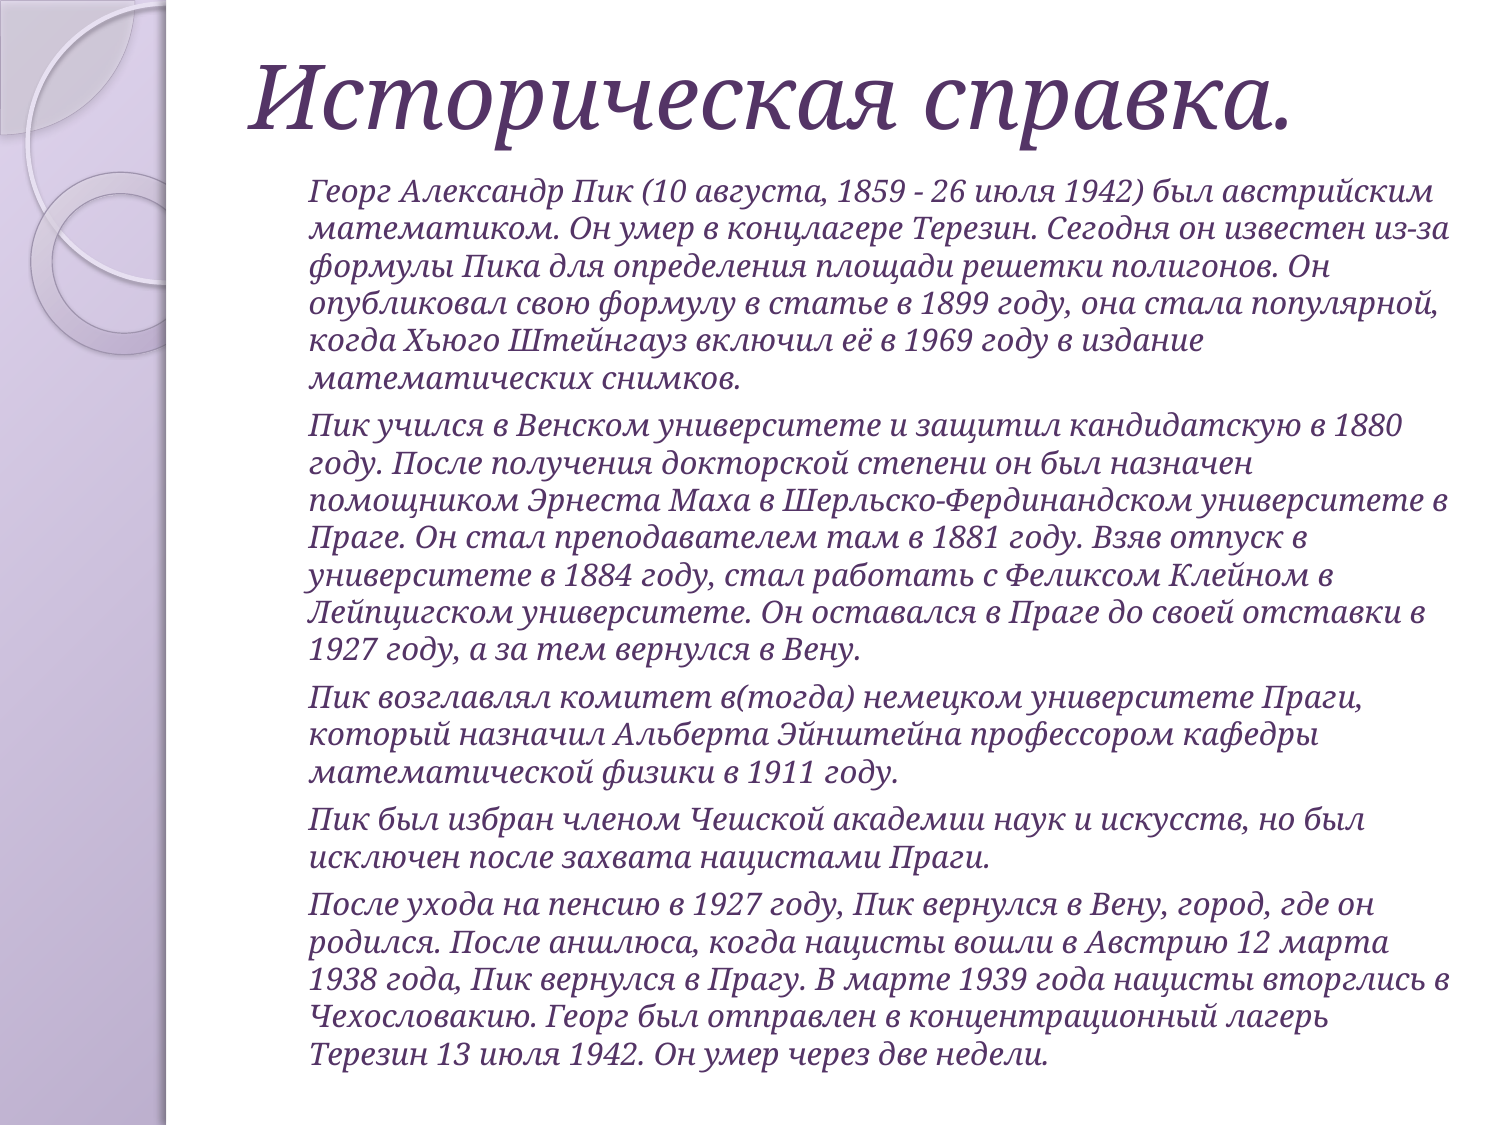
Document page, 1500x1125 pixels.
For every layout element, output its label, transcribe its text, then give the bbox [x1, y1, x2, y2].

list Георг Александр Пик (10 августа, 1859 - 26 июля 1942) был австрийским математиком. Он умер в концлагере Терезин. Сегодня он известен из-за формулы Пика для определения площади решетки полигонов. Он опубликовал свою формулу в статье в 1899 году, она стала популярной, когда Хьюго Штейнгауз включил её в 1969 году в издание математических снимков. Пик учился в Венском университете и защитил кандидатскую в 1880 году. После получения докторской степени он был назначен помощником Эрнеста Маха в Шерльско-Фердинандском университете в Праге. Он стал преподавателем там в 1881 году. Взяв отпуск в университете в 1884 году, стал работать с Феликсом Клейном в Лейпцигском университете. Он оставался в Праге до своей отставки в 1927 году, а за тем вернулся в Вену. Пик возглавлял комитет в(тогда) немецком университете Праги, который назначил Альберта Эйнштейна профессором кафедры математической физики в 1911 году. Пик был избран членом Чешской академии наук и искусств, но был исключен после захвата нацистами Праги. После ухода на пенсию в 1927 году, Пик вернулся в Вену, город, где он родился. После аншлюса, когда нацисты вошли в Австрию 12 марта 1938 года, Пик вернулся в Прагу. В марте 1939 года нацисты вторглись в Чехословакию. Георг был отправлен в концентрационный лагерь Терезин 13 июля 1942. Он умер через две недели. [235, 164, 1466, 1090]
title Историческая справка. [234, 0, 1465, 188]
